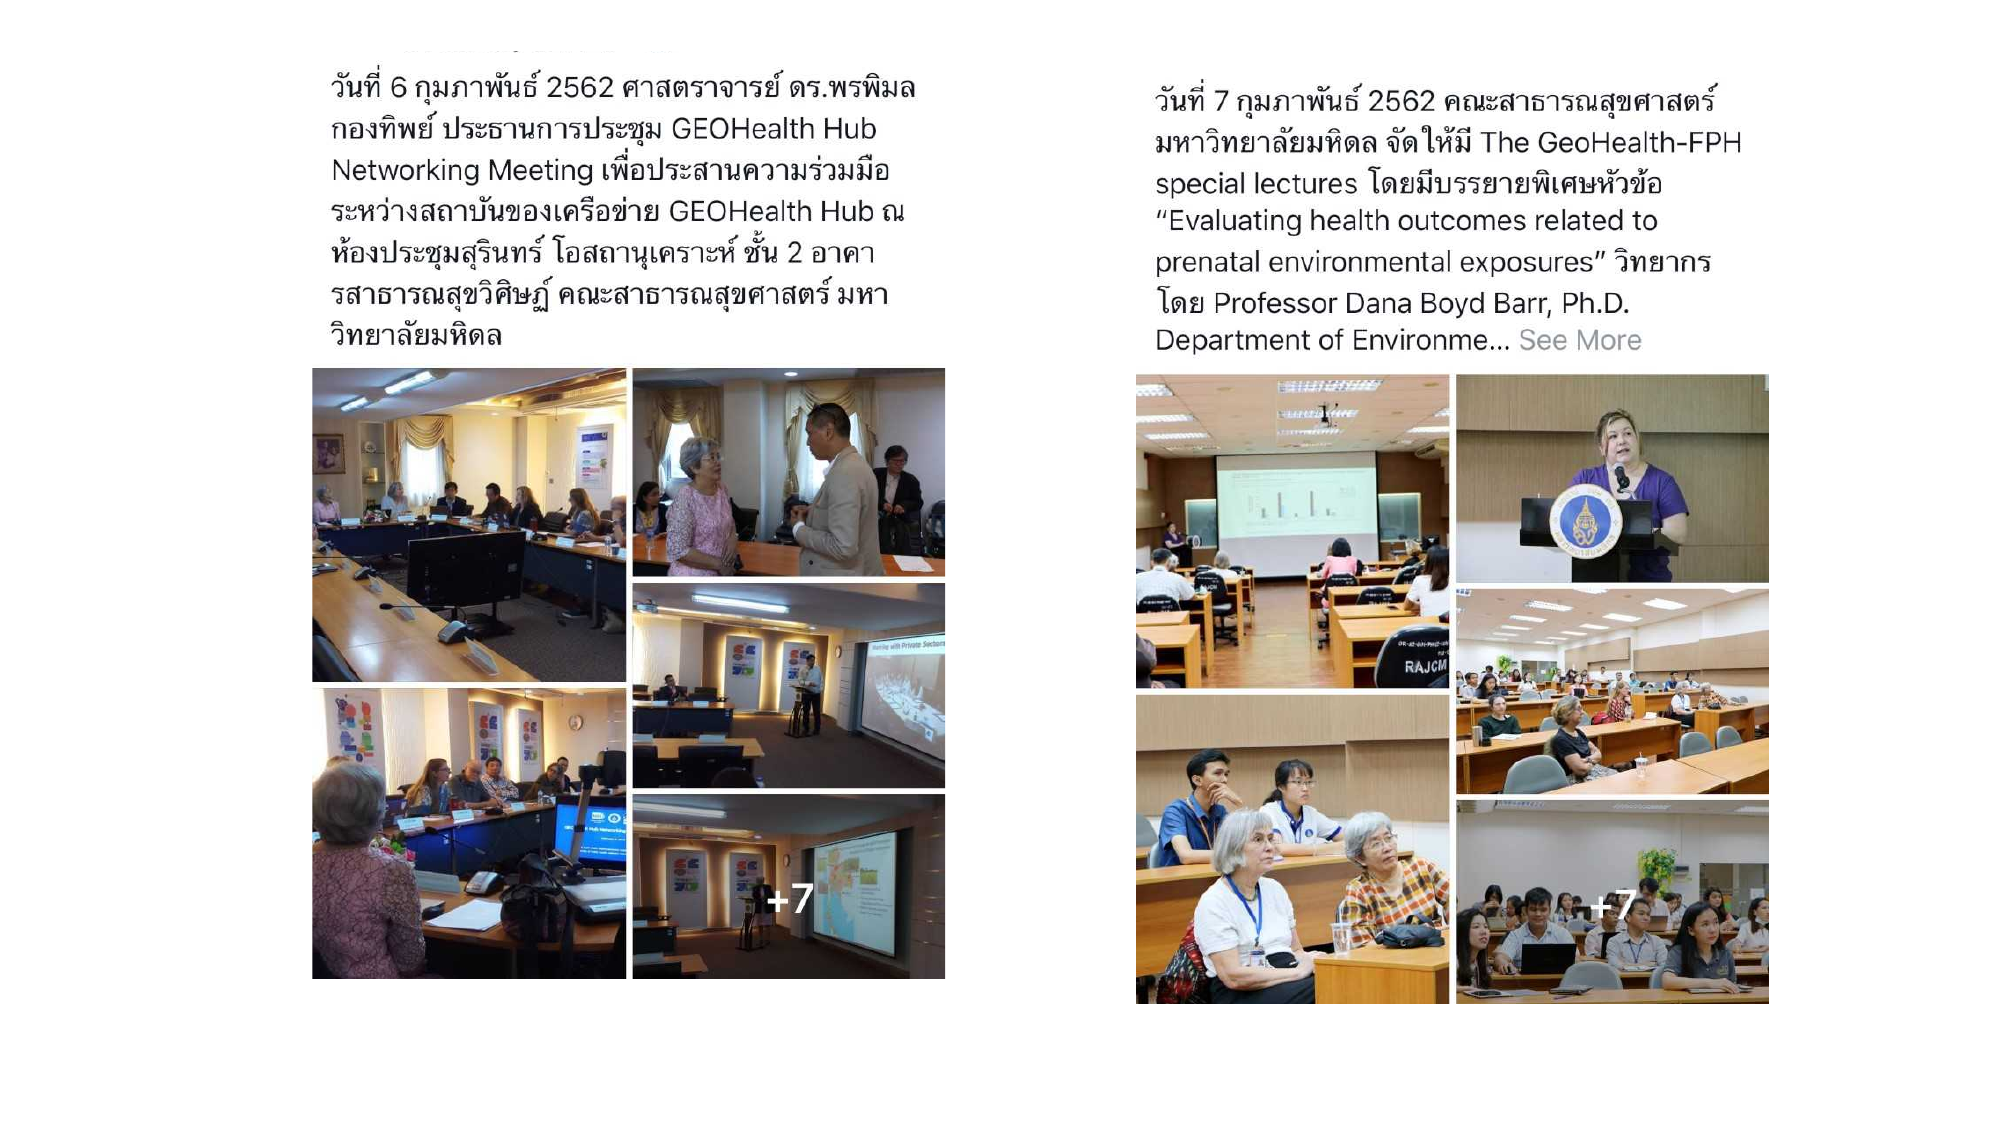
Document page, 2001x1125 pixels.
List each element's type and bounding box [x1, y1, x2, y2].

picture [1135, 76, 1769, 1004]
picture [312, 51, 946, 979]
